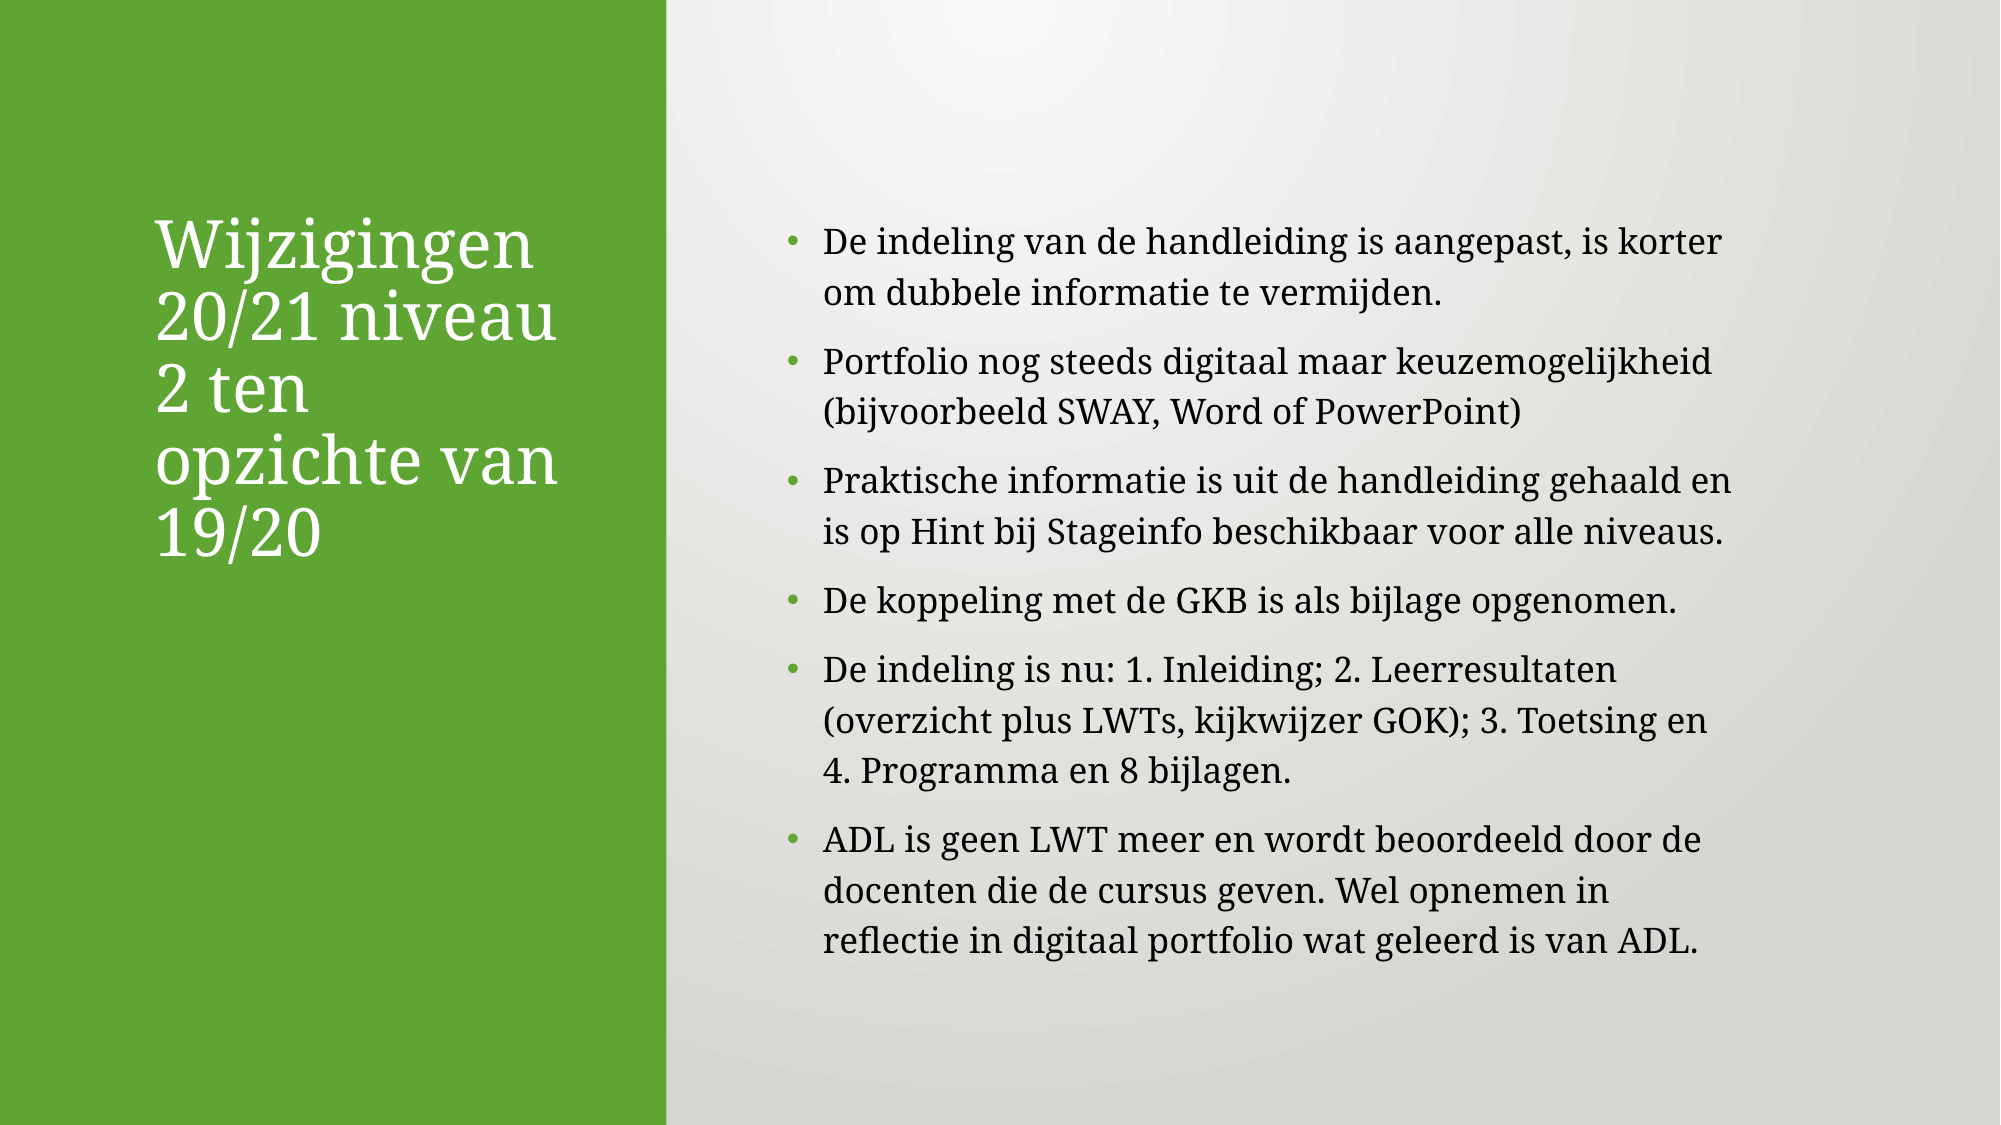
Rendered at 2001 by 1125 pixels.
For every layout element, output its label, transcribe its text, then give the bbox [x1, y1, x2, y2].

title Wijzigingen 20/21 niveau 2 ten opzichte van 19/20 [139, 203, 587, 956]
list De indeling van de handleiding is aangepast, is korter om dubbele informatie te vermijden. Portfolio nog steeds digitaal maar keuzemogelijkheid (bijvoorbeeld SWAY, Word of PowerPoint) Praktische informatie is uit de handleiding gehaald en is op Hint bij Stageinfo beschikbaar voor alle niveaus. De koppeling met de GKB is als bijlage opgenomen. De indeling is nu: 1. Inleiding; 2. Leerresultaten (overzicht plus LWTs, kijkwijzer GOK); 3. Toetsing en 4. Programma en 8 bijlagen. ADL is geen LWT meer en wordt beoordeeld door de docenten die de cursus geven. Wel opnemen in reflectie in digitaal portfolio wat geleerd is van ADL. [771, 203, 1762, 1010]
text_box [0, 0, 668, 1125]
text_box [668, 0, 2000, 1125]
